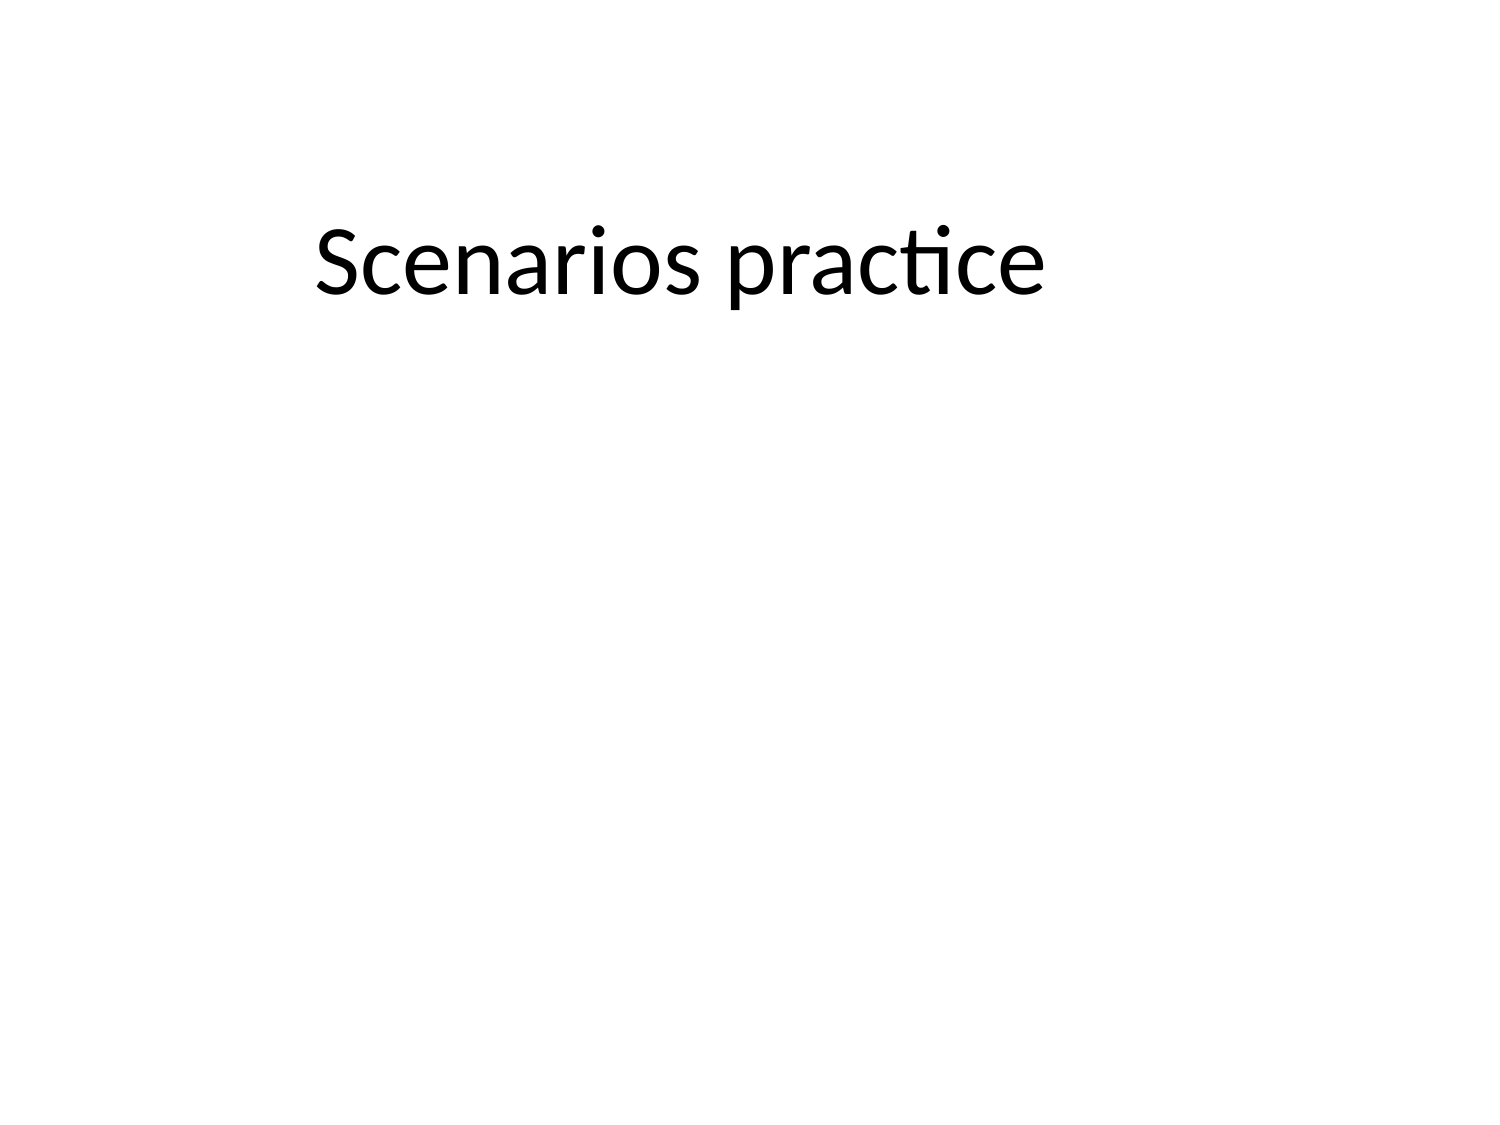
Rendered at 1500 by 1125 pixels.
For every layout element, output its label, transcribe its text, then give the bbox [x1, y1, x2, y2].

text_box Scenarios practice [300, 187, 1475, 323]
